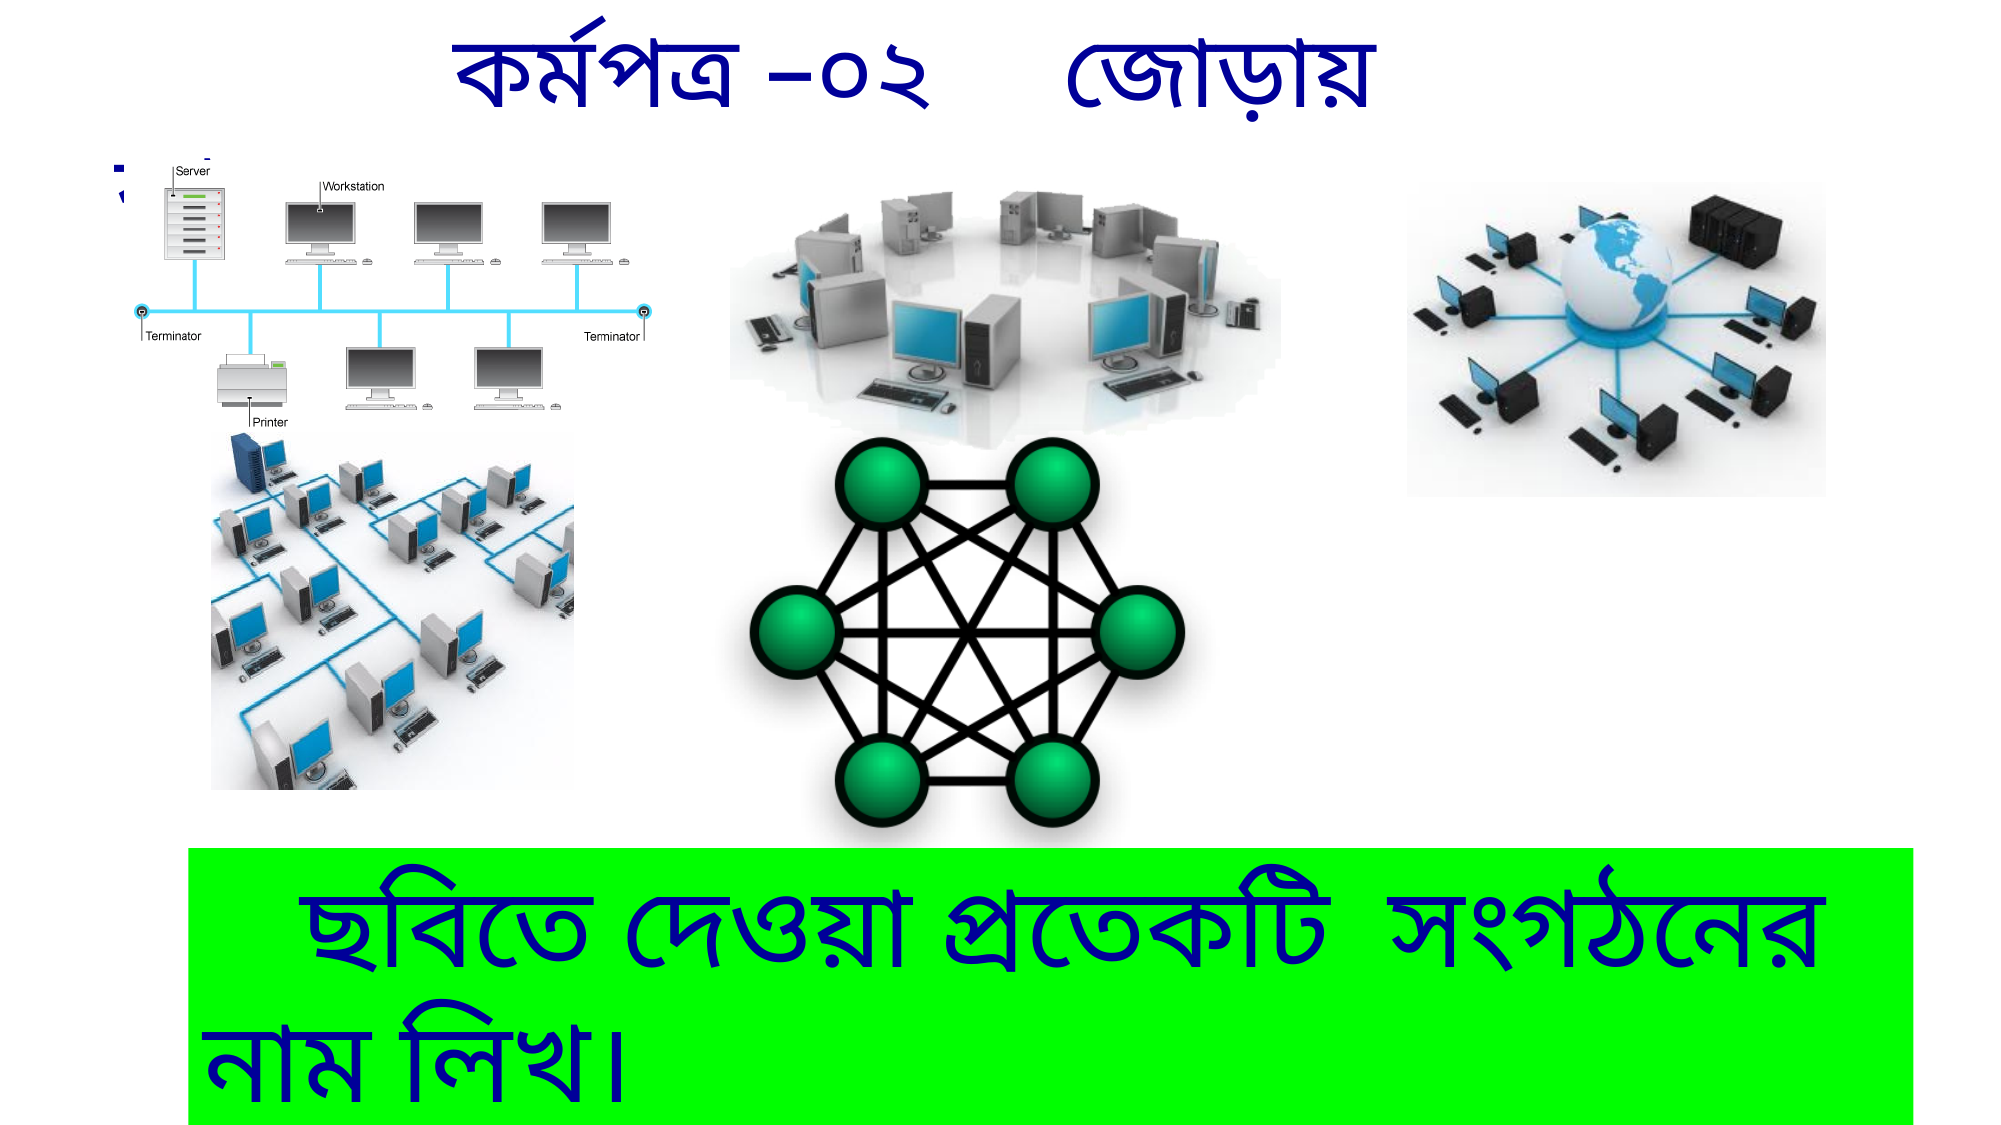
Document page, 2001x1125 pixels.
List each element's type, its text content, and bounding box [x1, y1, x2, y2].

picture [1407, 182, 1826, 497]
picture [700, 83, 1281, 898]
text_box কর্মপত্র –০২ জোড়ায় কাজ [100, 0, 1509, 255]
picture [124, 160, 661, 790]
text_box ছবিতে দেওয়া প্রতেকটি সংগঠনের নাম লিখ। [188, 848, 1914, 1125]
